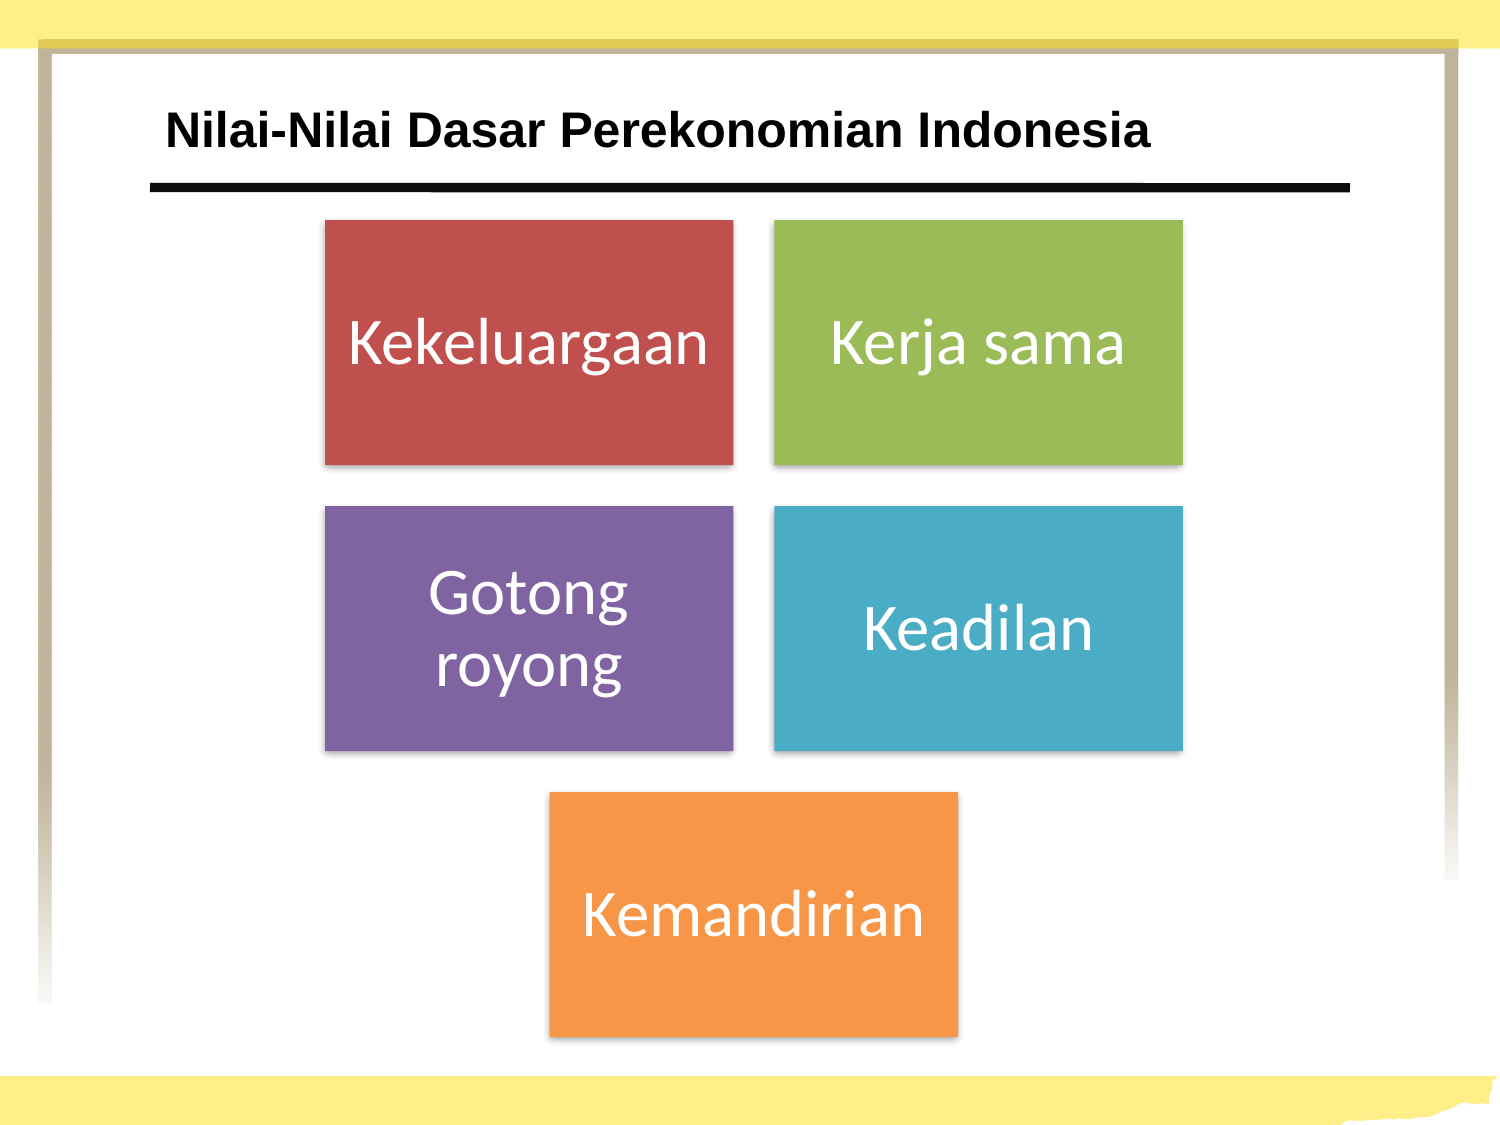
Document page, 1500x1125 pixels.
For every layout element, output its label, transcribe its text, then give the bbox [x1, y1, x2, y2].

title Nilai-Nilai Dasar Perekonomian Indonesia [150, 62, 1350, 183]
picture [0, 0, 1500, 1125]
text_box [166, 219, 1341, 1038]
